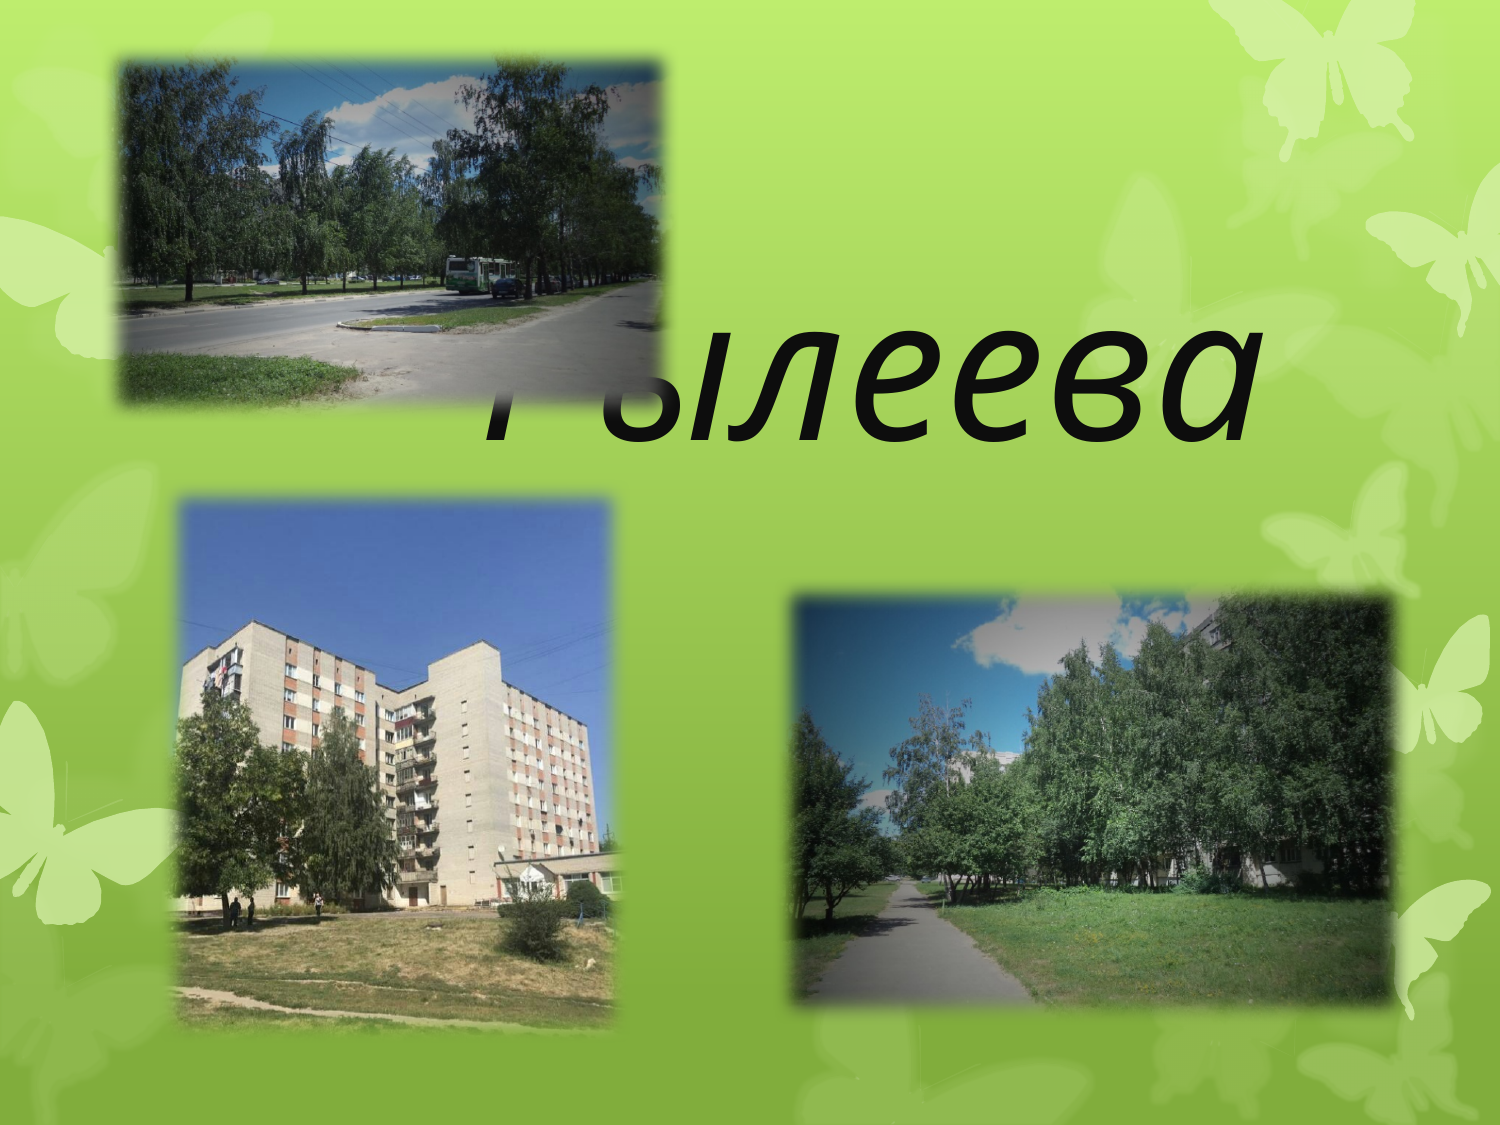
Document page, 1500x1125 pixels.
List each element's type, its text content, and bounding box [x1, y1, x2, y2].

picture [158, 479, 631, 1043]
picture [773, 576, 1412, 1025]
picture [99, 42, 680, 423]
title Улица Рылеева [289, 42, 1457, 489]
